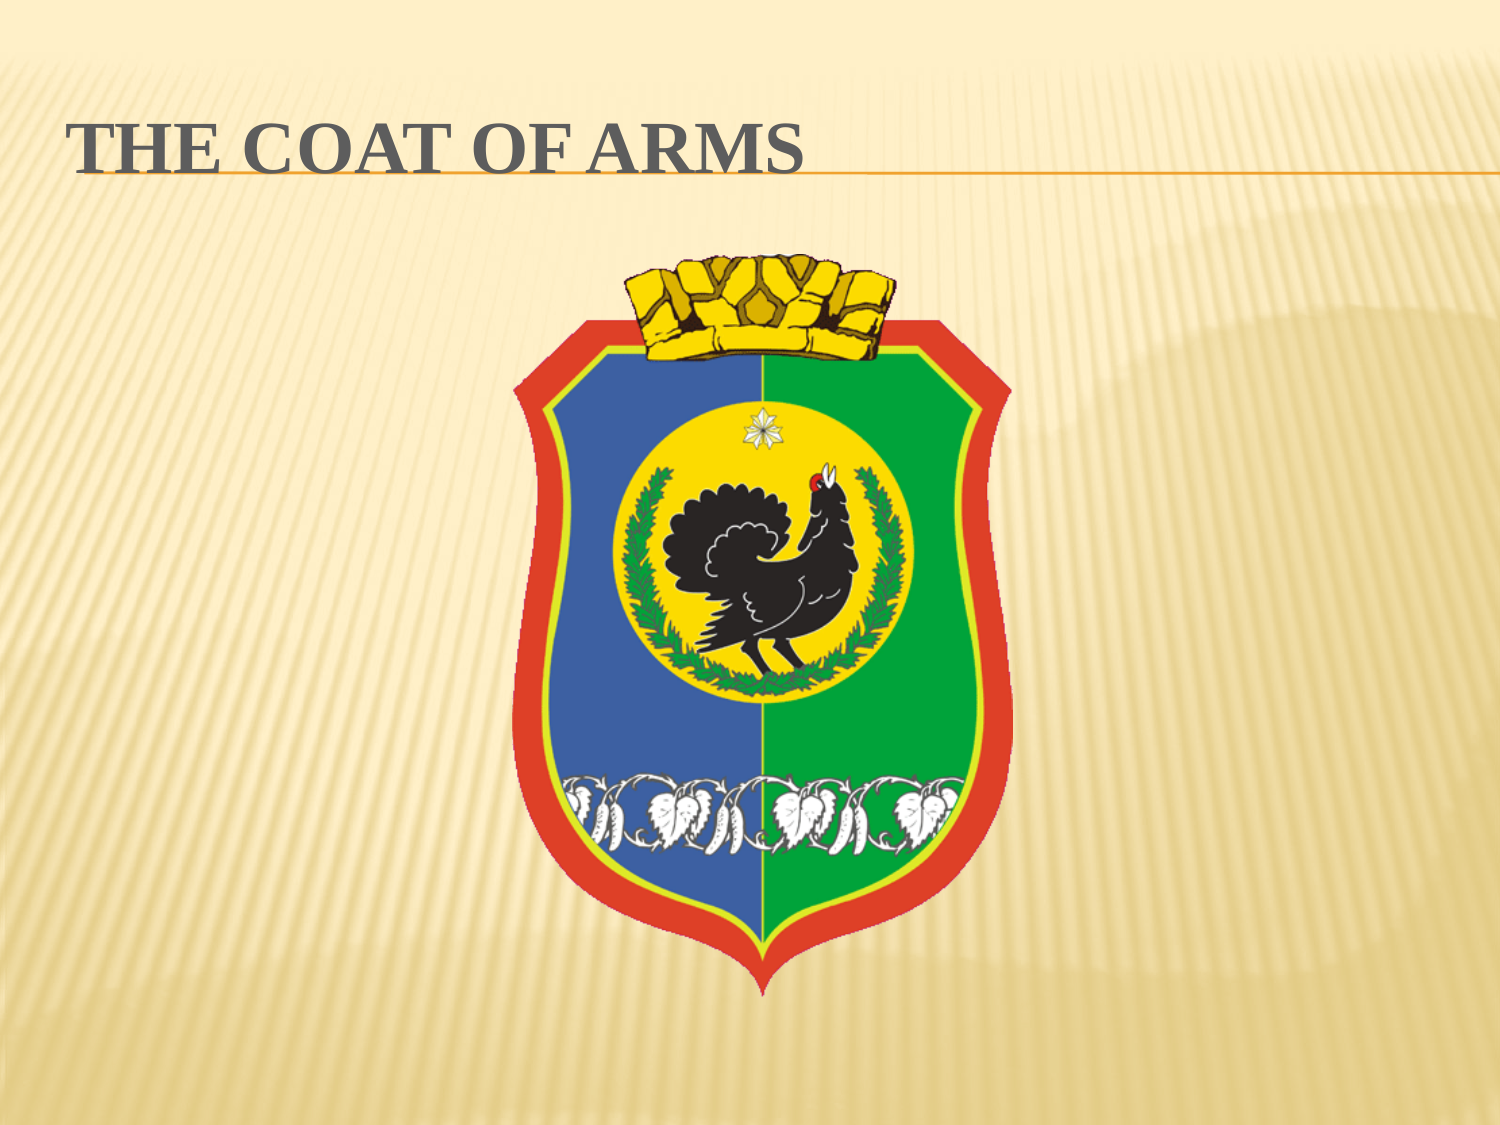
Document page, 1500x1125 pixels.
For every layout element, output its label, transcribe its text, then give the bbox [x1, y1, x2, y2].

title THE COAT OF ARMS [50, 75, 1475, 213]
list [511, 254, 1014, 998]
